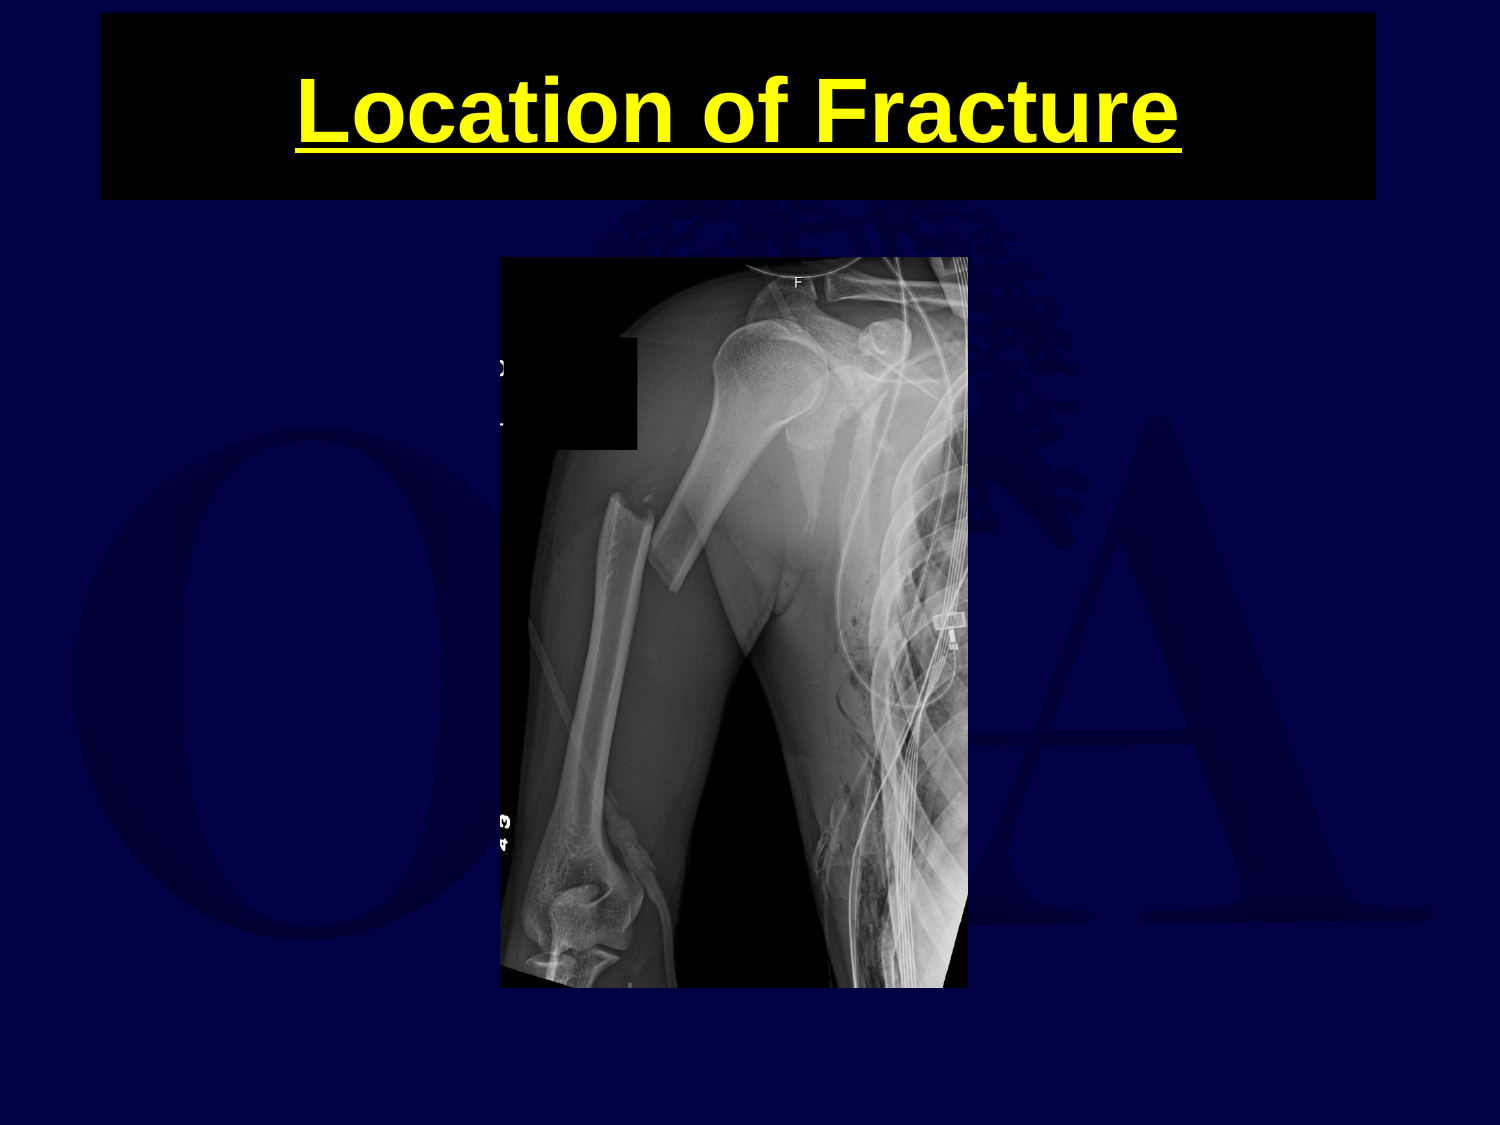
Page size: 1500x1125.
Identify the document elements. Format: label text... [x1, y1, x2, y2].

picture [0, 0, 1500, 1125]
title Location of Fracture [100, 12, 1377, 201]
